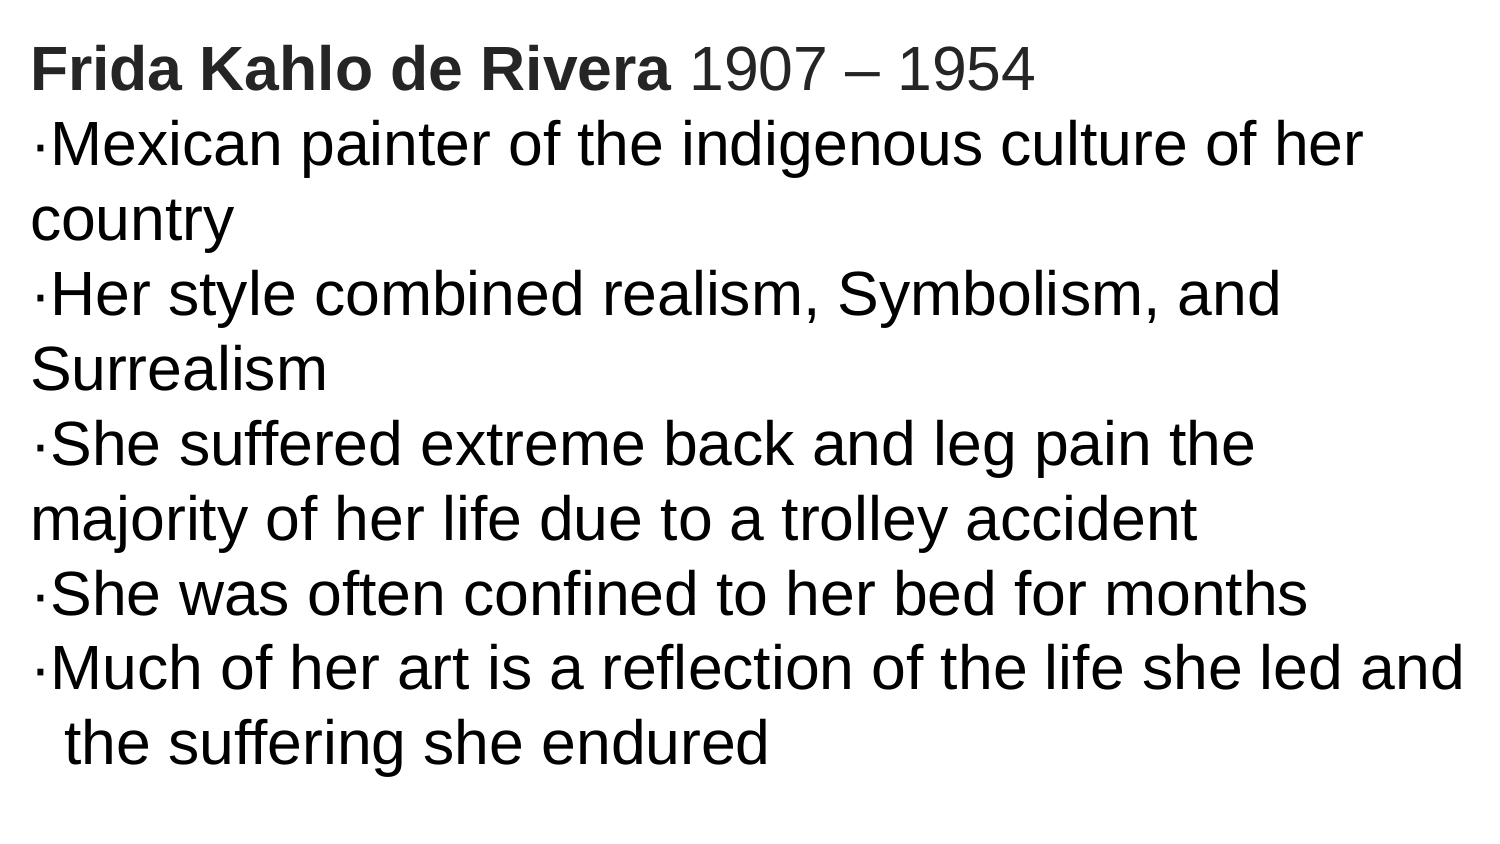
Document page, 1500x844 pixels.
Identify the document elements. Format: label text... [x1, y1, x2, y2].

text_box Frida Kahlo de Rivera 1907 – 1954 ·Mexican painter of the indigenous culture of her country ·Her style combined realism, Symbolism, and Surrealism ·She suffered extreme back and leg pain the majority of her life due to a trolley accident ·She was often confined to her bed for months ·Much of her art is a reflection of the life she led and the suffering she endured [15, 12, 1489, 835]
